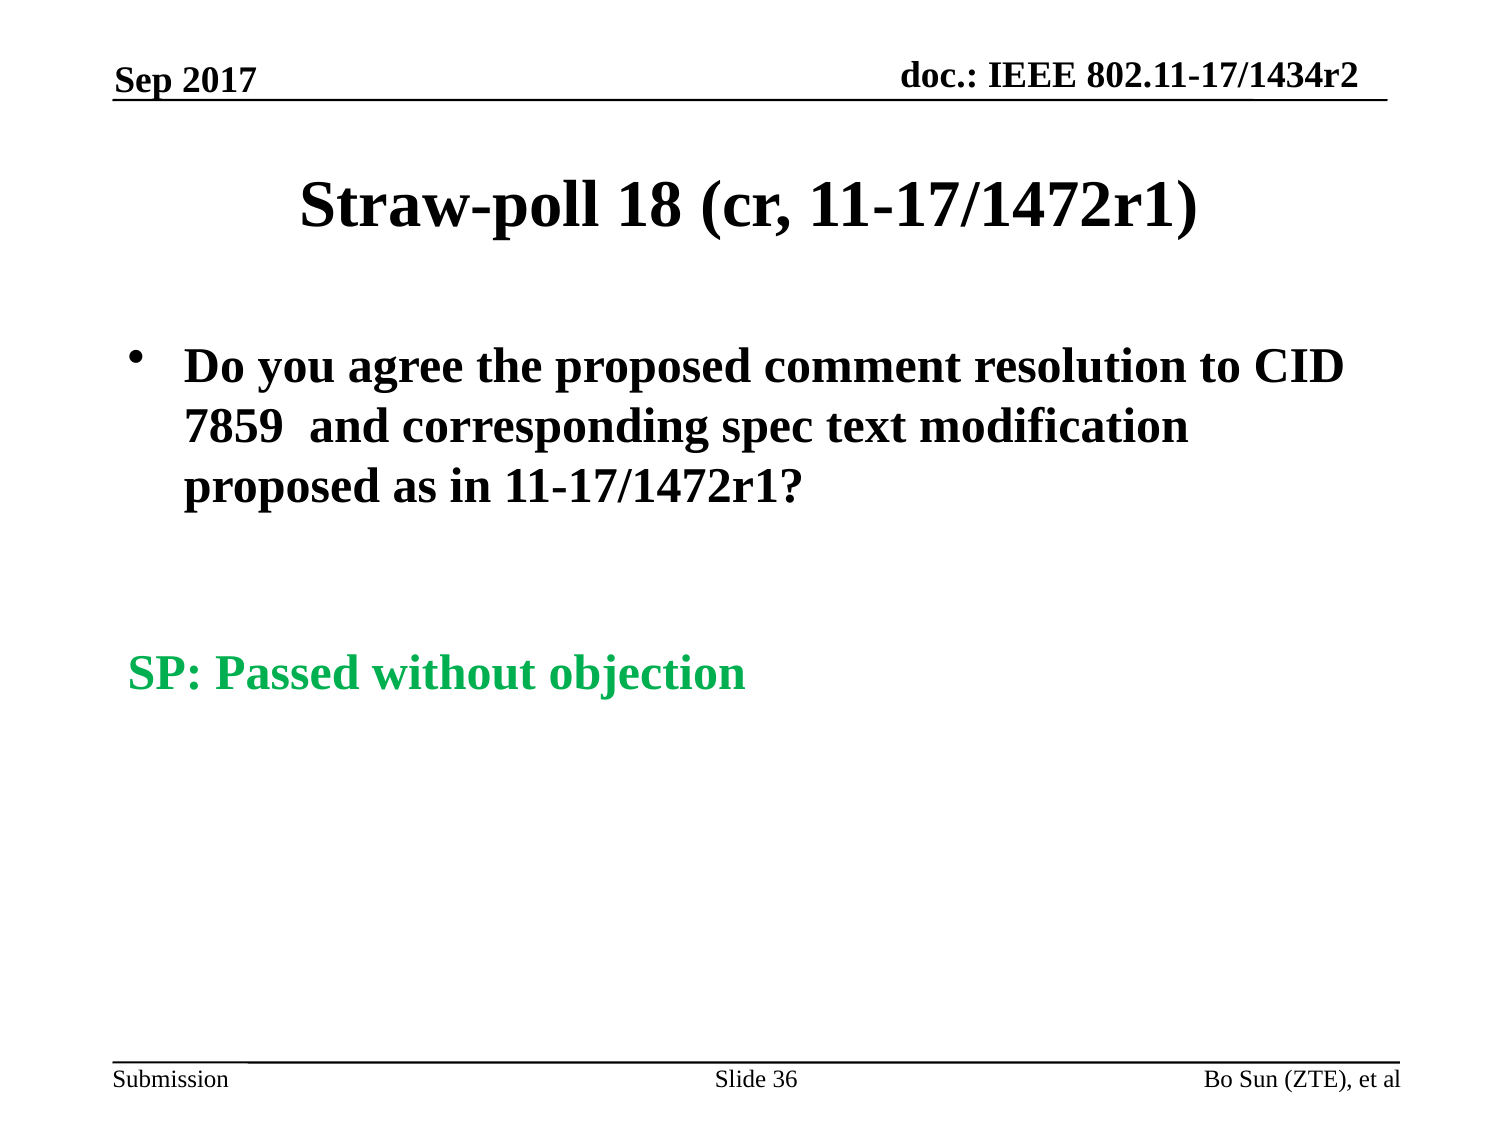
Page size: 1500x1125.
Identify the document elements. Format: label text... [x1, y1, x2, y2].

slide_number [114, 54, 259, 101]
list Do you agree the proposed comment resolution to CID 7859 and corresponding spec text modification proposed as in 11-17/1472r1? SP: Passed without objection [112, 324, 1388, 1000]
slide_number Slide 36 [712, 1061, 800, 1093]
footer Bo Sun (ZTE), et al [1200, 1061, 1402, 1093]
title Straw-poll 18 (cr, 11-17/1472r1) [112, 112, 1388, 288]
